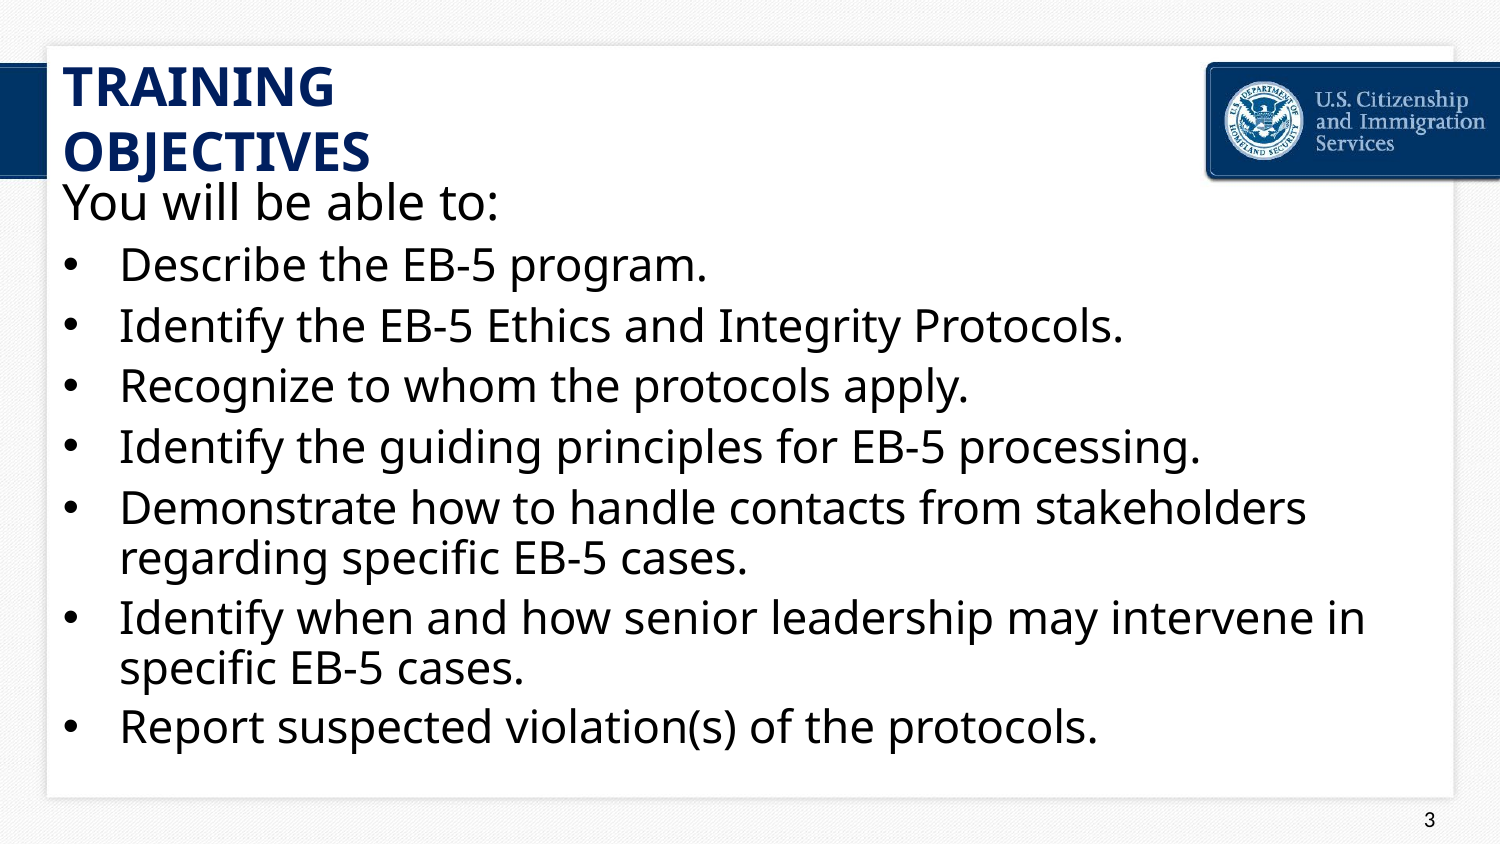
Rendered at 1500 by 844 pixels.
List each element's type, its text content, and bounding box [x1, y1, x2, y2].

text_box You will be able to: Describe the EB-5 program. Identify the EB-5 Ethics and Integrity Protocols. Recognize to whom the protocols apply. Identify the guiding principles for EB-5 processing. Demonstrate how to handle contacts from stakeholders regarding specific EB-5 cases. Identify when and how senior leadership may intervene in specific EB-5 cases. Report suspected violation(s) of the protocols. [60, 162, 1381, 754]
title TRAINING OBJECTIVES [60, 50, 604, 162]
picture [0, 0, 1500, 844]
slide_number 44 [1405, 807, 1450, 844]
